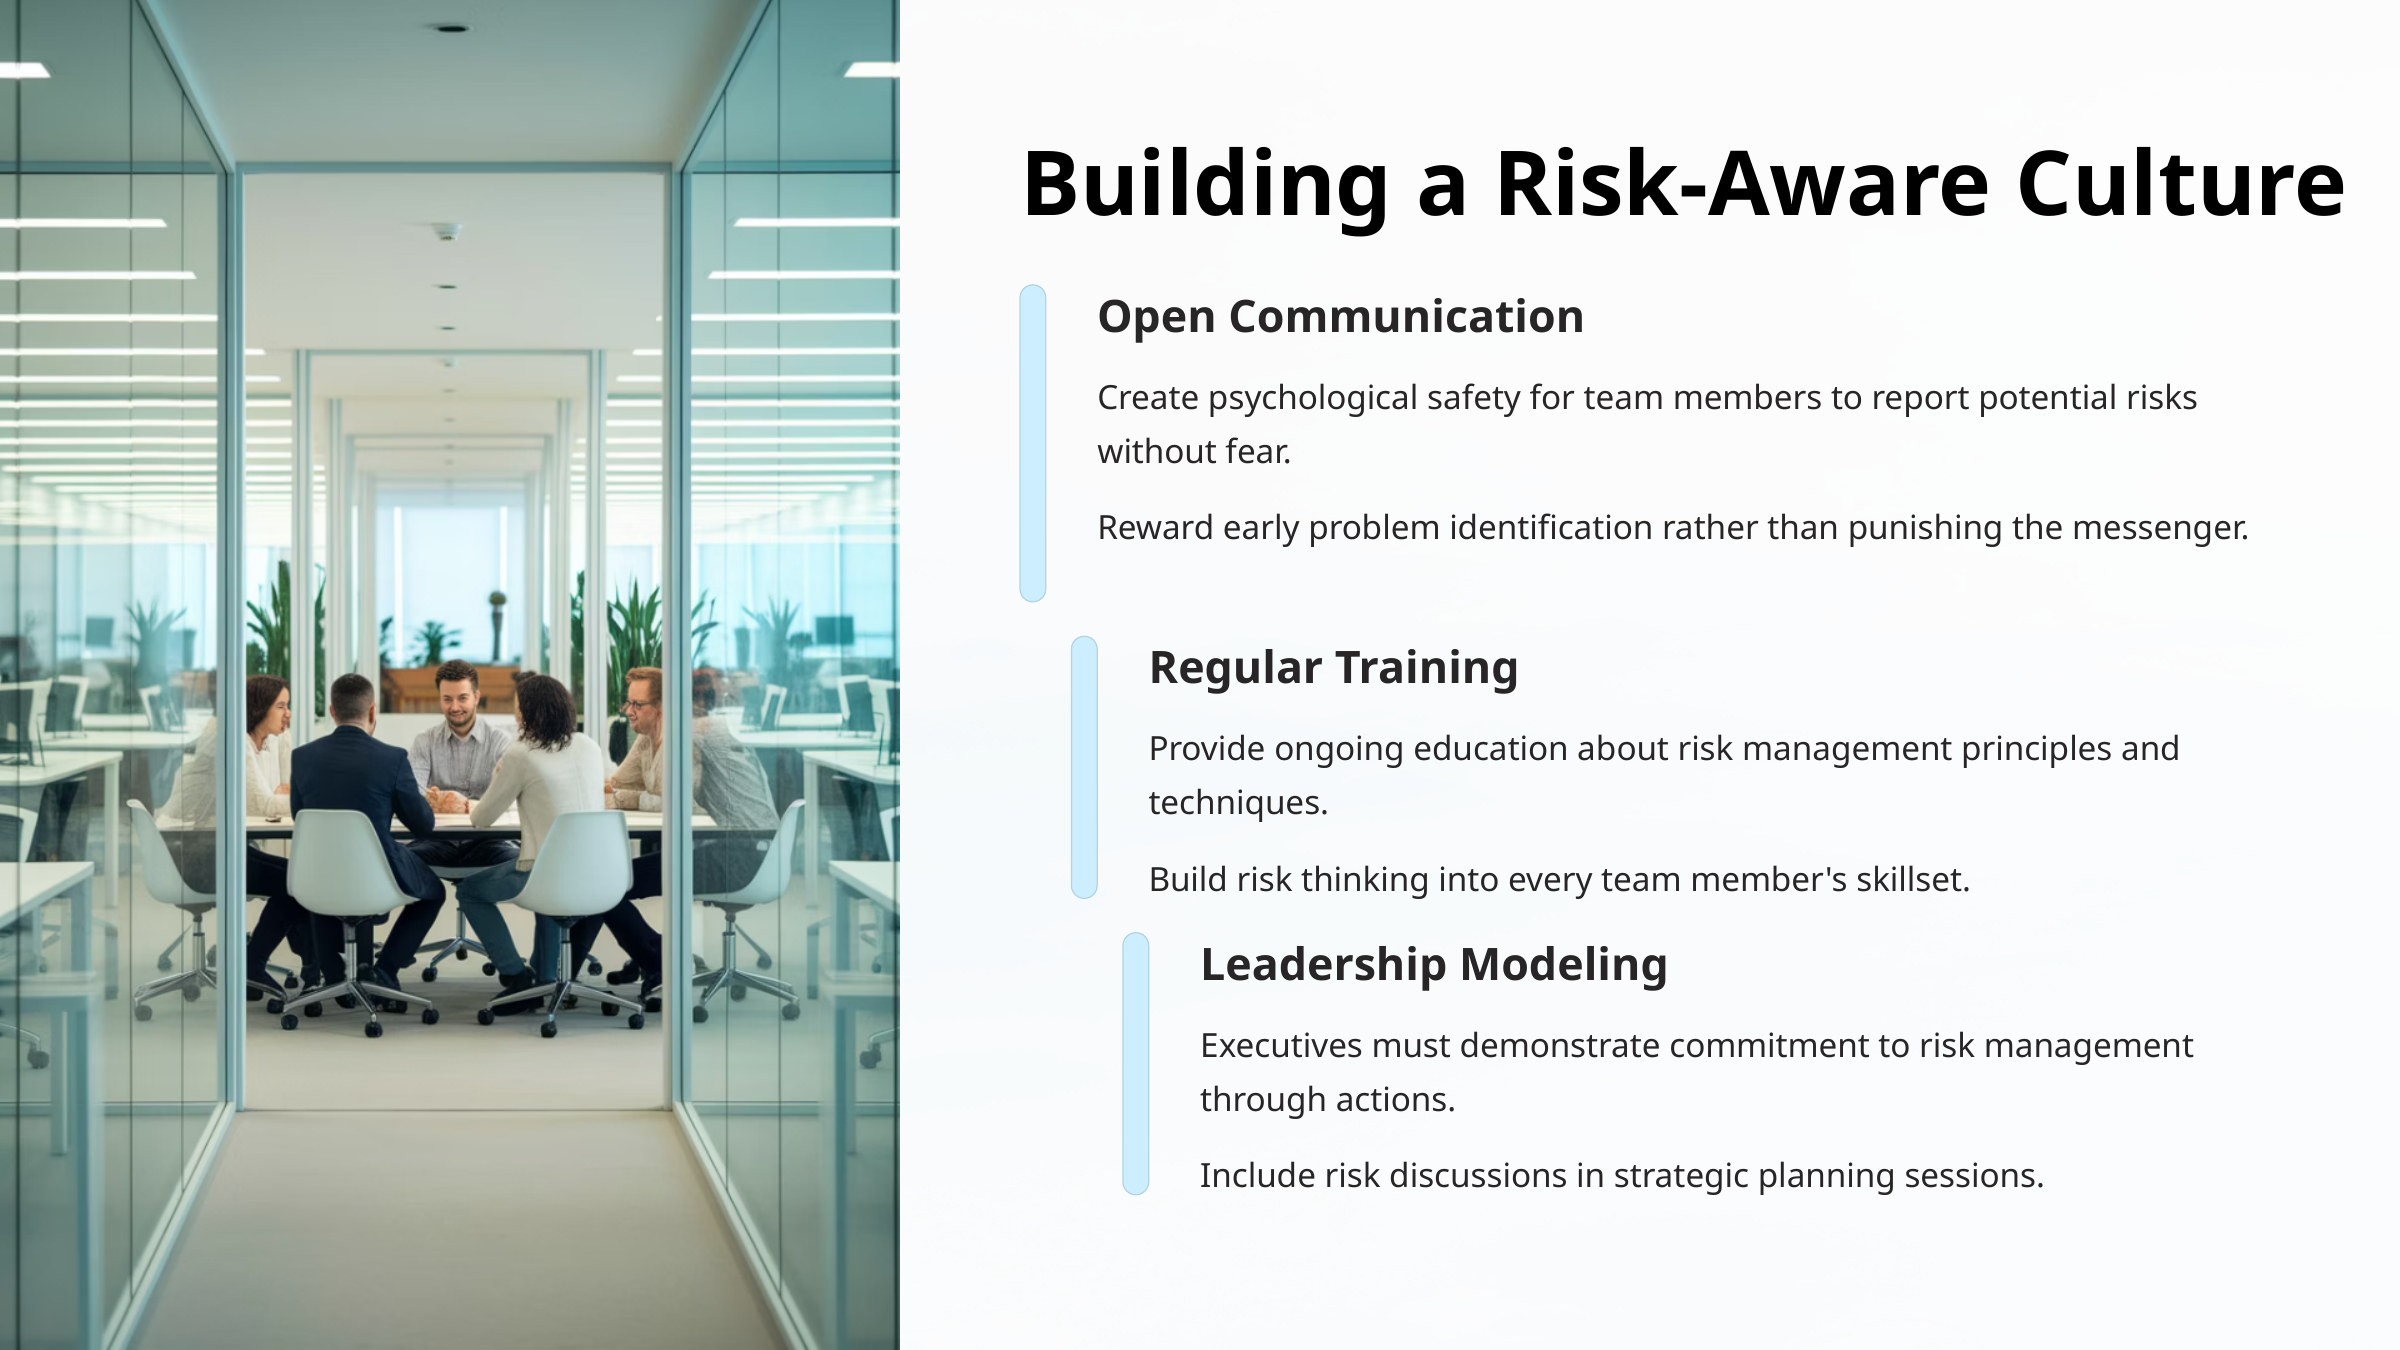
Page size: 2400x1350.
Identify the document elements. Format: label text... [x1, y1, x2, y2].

picture [0, 0, 900, 1350]
text_box Include risk discussions in strategic planning sessions. [1200, 1139, 2280, 1195]
text_box Leadership Modeling [1200, 932, 1651, 989]
text_box [1020, 284, 1046, 602]
text_box [1071, 636, 1098, 899]
text_box Building a Risk-Aware Culture [1020, 120, 2269, 234]
text_box Build risk thinking into every team member's skillset. [1148, 843, 2280, 899]
text_box Open Communication [1097, 284, 1555, 342]
text_box Executives must demonstrate commitment to risk management through actions. [1200, 1009, 2280, 1120]
text_box [1122, 932, 1149, 1195]
text_box Regular Training [1148, 636, 1599, 693]
text_box Provide ongoing education about risk management principles and techniques. [1148, 713, 2280, 823]
text_box Create psychological safety for team members to report potential risks without fear. [1097, 361, 2280, 472]
text_box Reward early problem identification rather than punishing the messenger. [1097, 492, 2280, 602]
